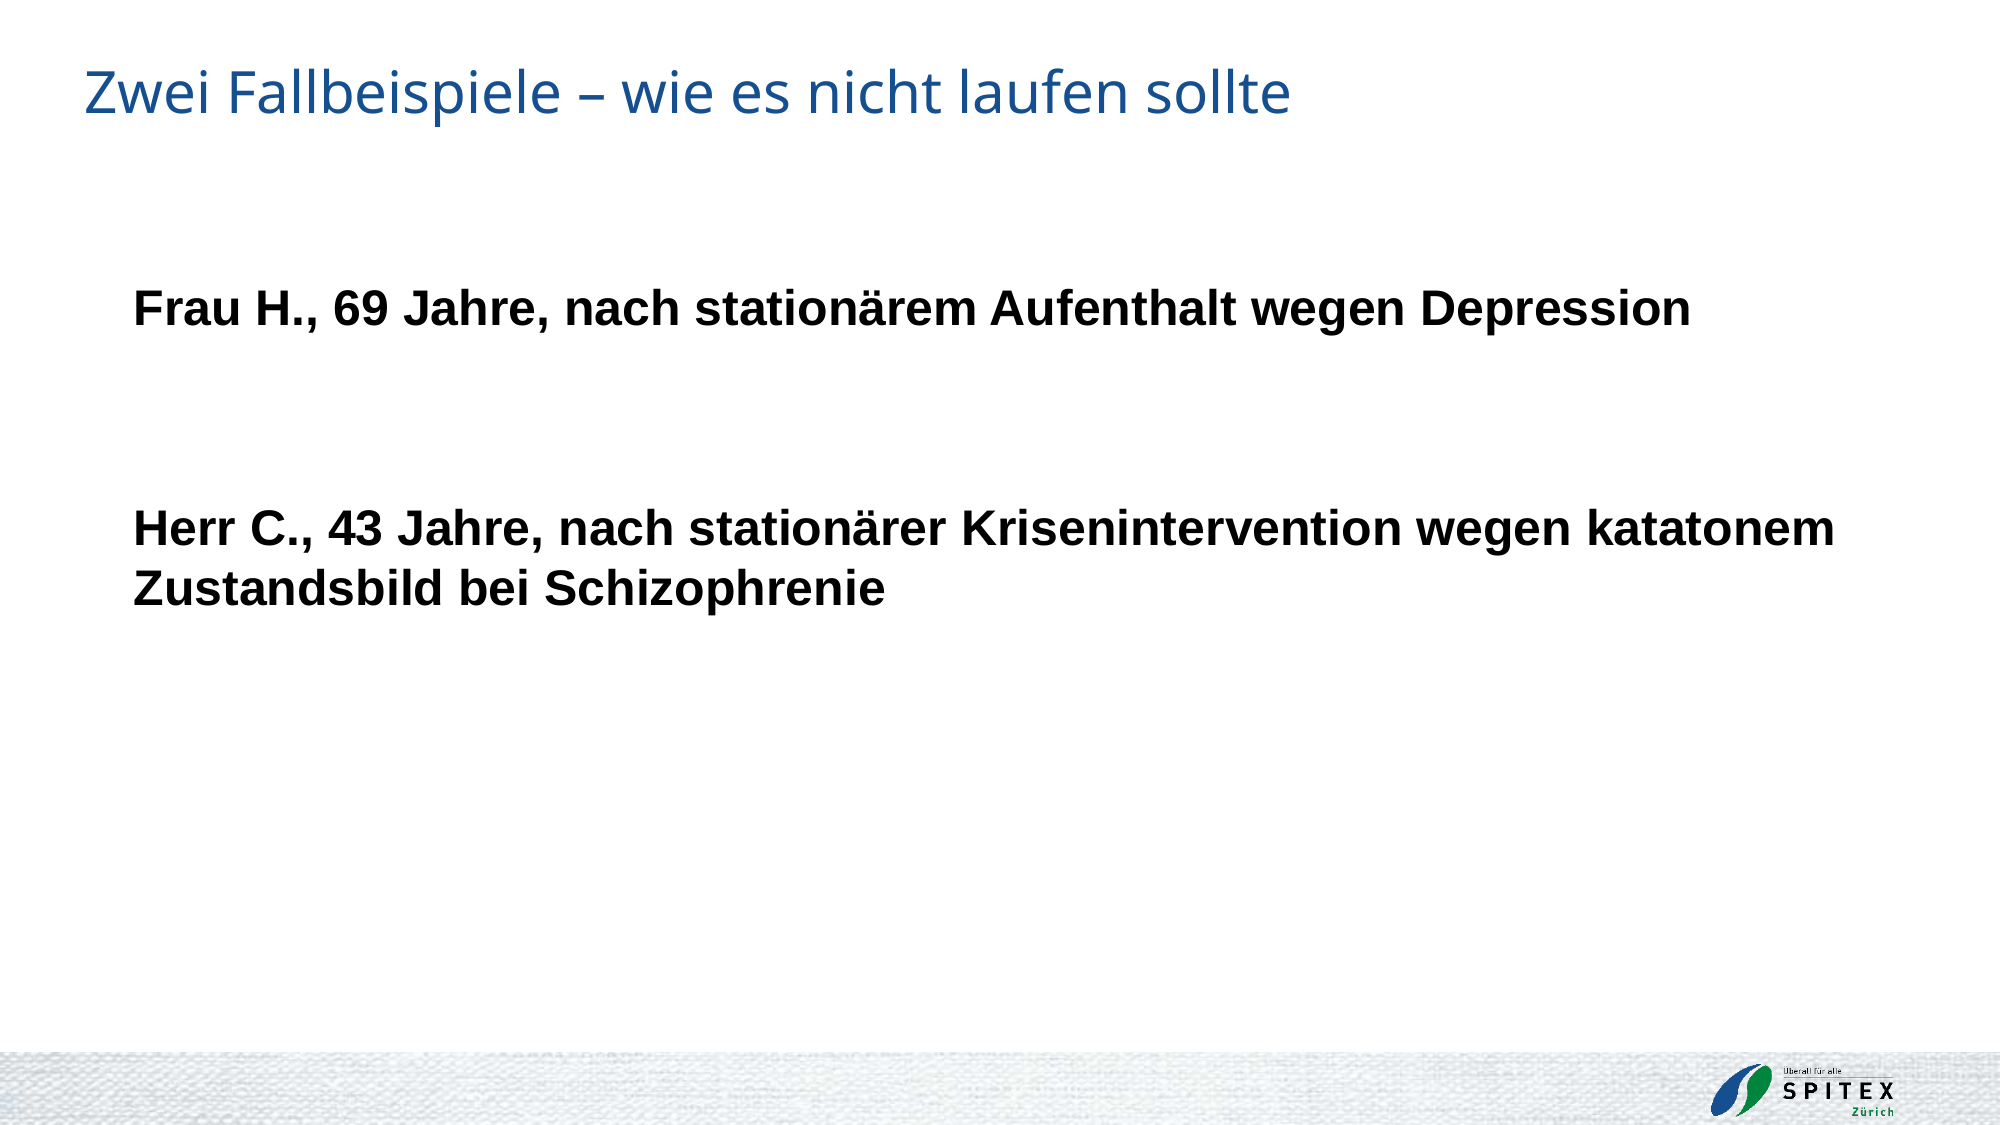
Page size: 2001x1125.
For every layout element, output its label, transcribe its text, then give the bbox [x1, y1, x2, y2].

picture [0, 1052, 2000, 1125]
title Zwei Fallbeispiele – wie es nicht laufen sollte [84, 63, 1892, 203]
list Frau H., 69 Jahre, nach stationärem Aufenthalt wegen Depression Herr C., 43 Jahre, nach stationärer Krisenintervention wegen katatonem Zustandsbild bei Schizophrenie [133, 275, 1943, 988]
